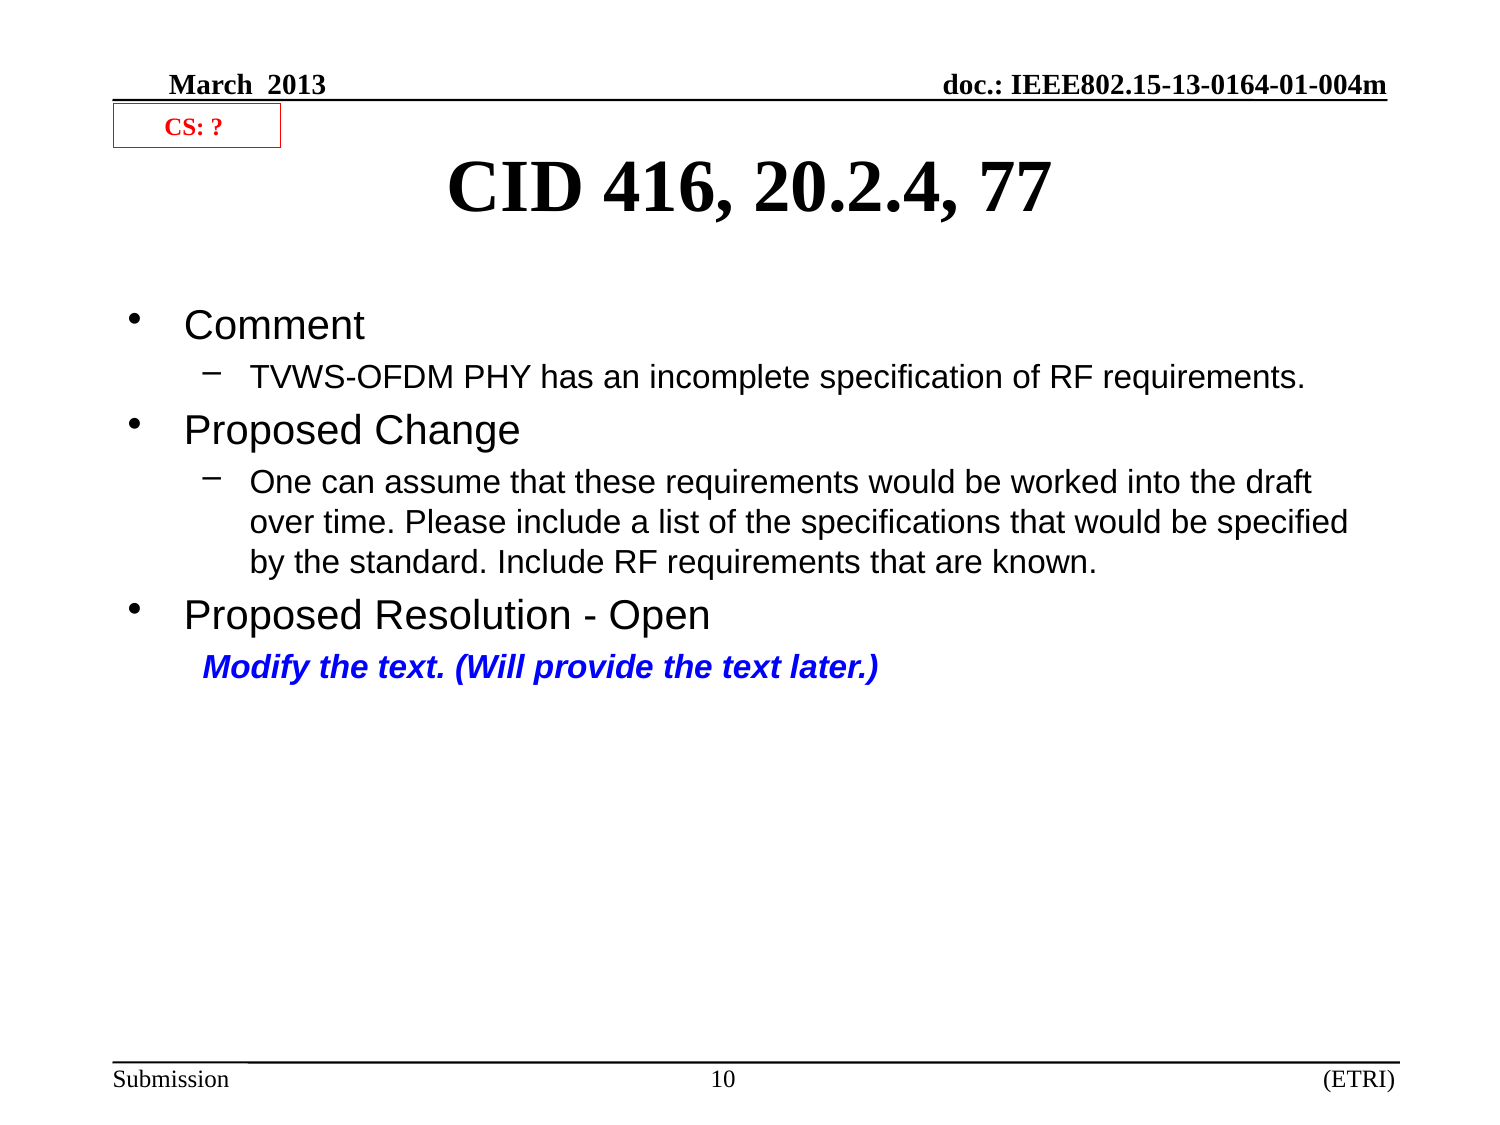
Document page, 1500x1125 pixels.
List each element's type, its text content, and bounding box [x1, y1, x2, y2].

title CID 416, 20.2.4, 77 [112, 125, 1388, 268]
list Comment TVWS-OFDM PHY has an incomplete specification of RF requirements. Proposed Change One can assume that these requirements would be worked into the draft over time. Please include a list of the specifications that would be specified by the standard. Include RF requirements that are known. Proposed Resolution - Open Modify the text. (Will provide the text later.) [112, 290, 1388, 1001]
text_box CS: ? [113, 103, 281, 148]
